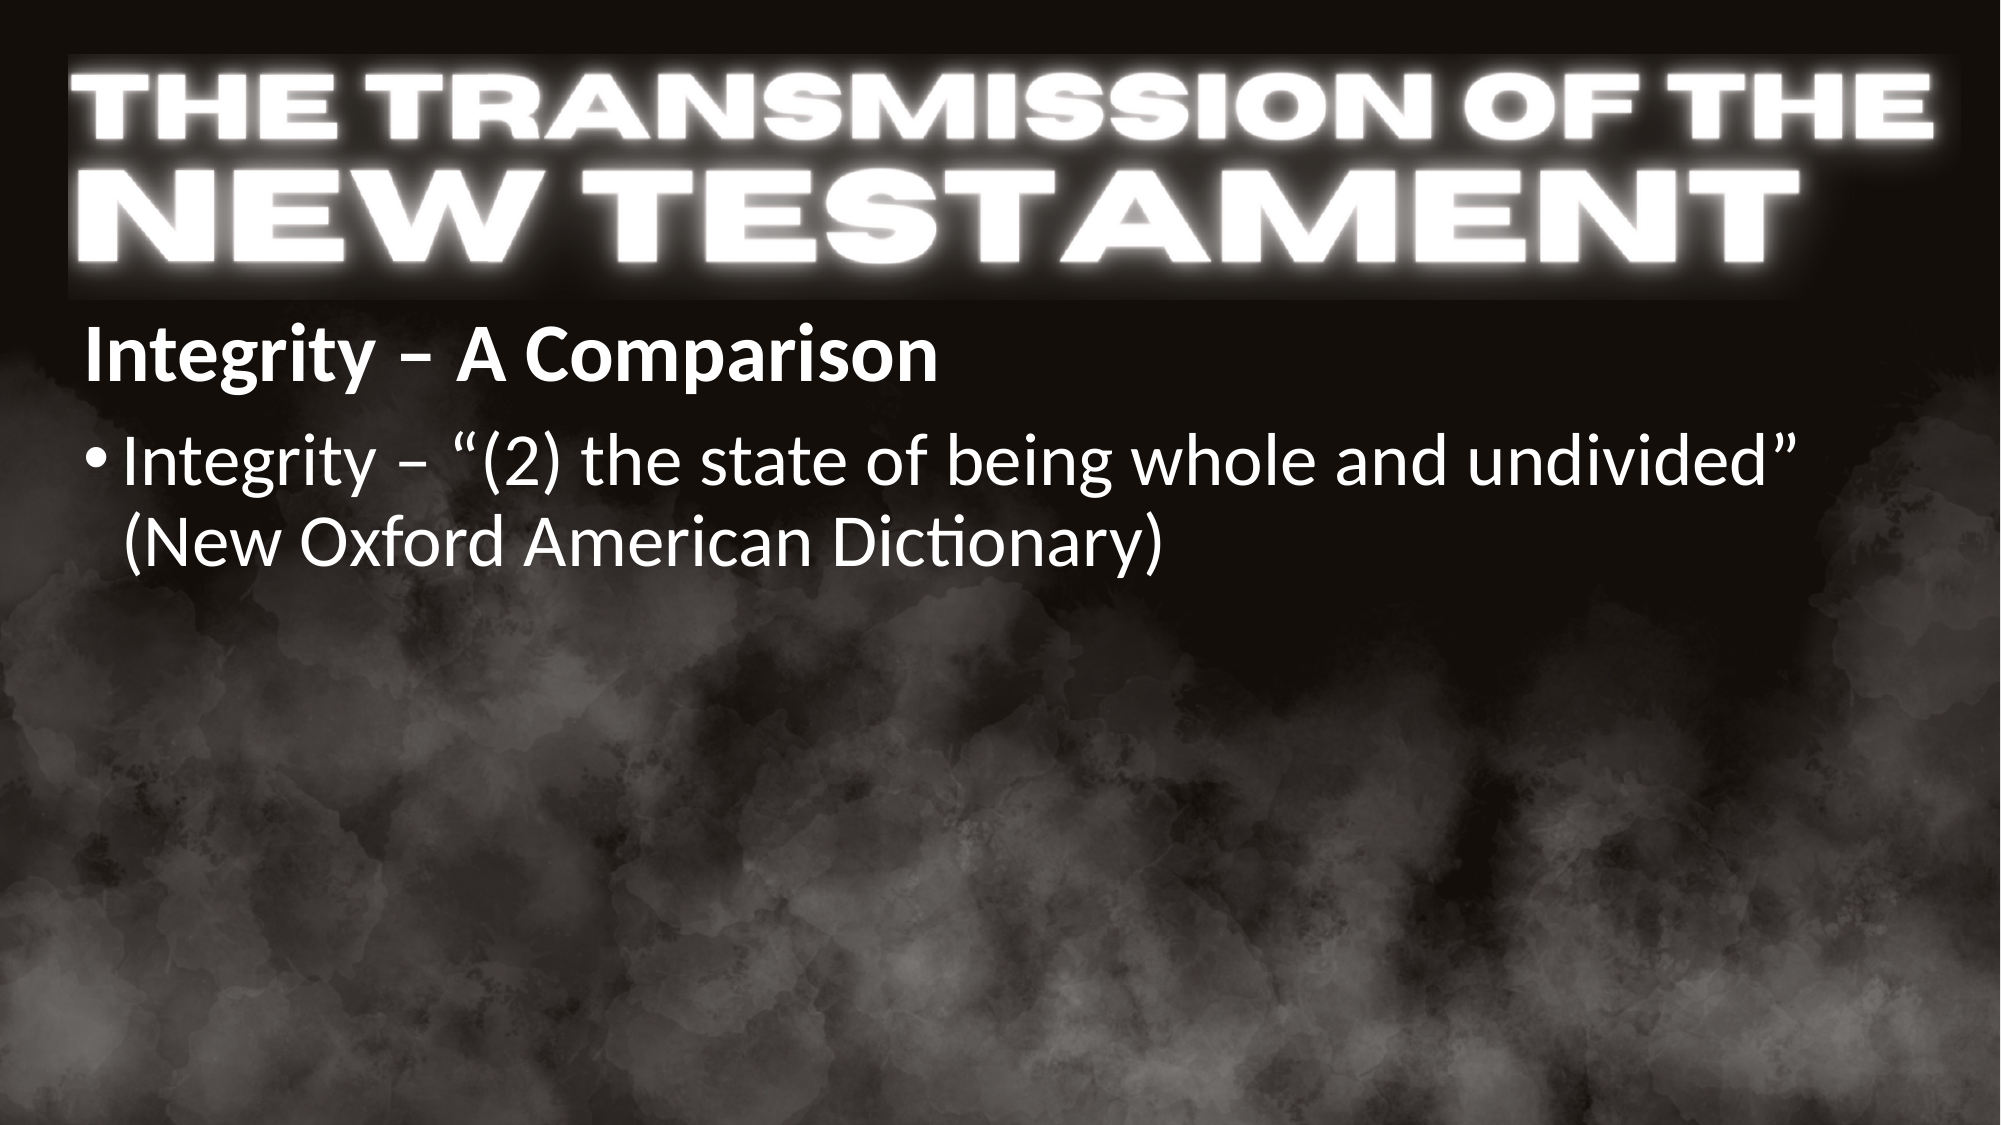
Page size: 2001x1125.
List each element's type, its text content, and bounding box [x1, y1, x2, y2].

list Integrity – A Comparison Integrity – “(2) the state of being whole and undivided” (New Oxford American Dictionary) [68, 302, 1932, 1068]
picture [0, 0, 2001, 1125]
